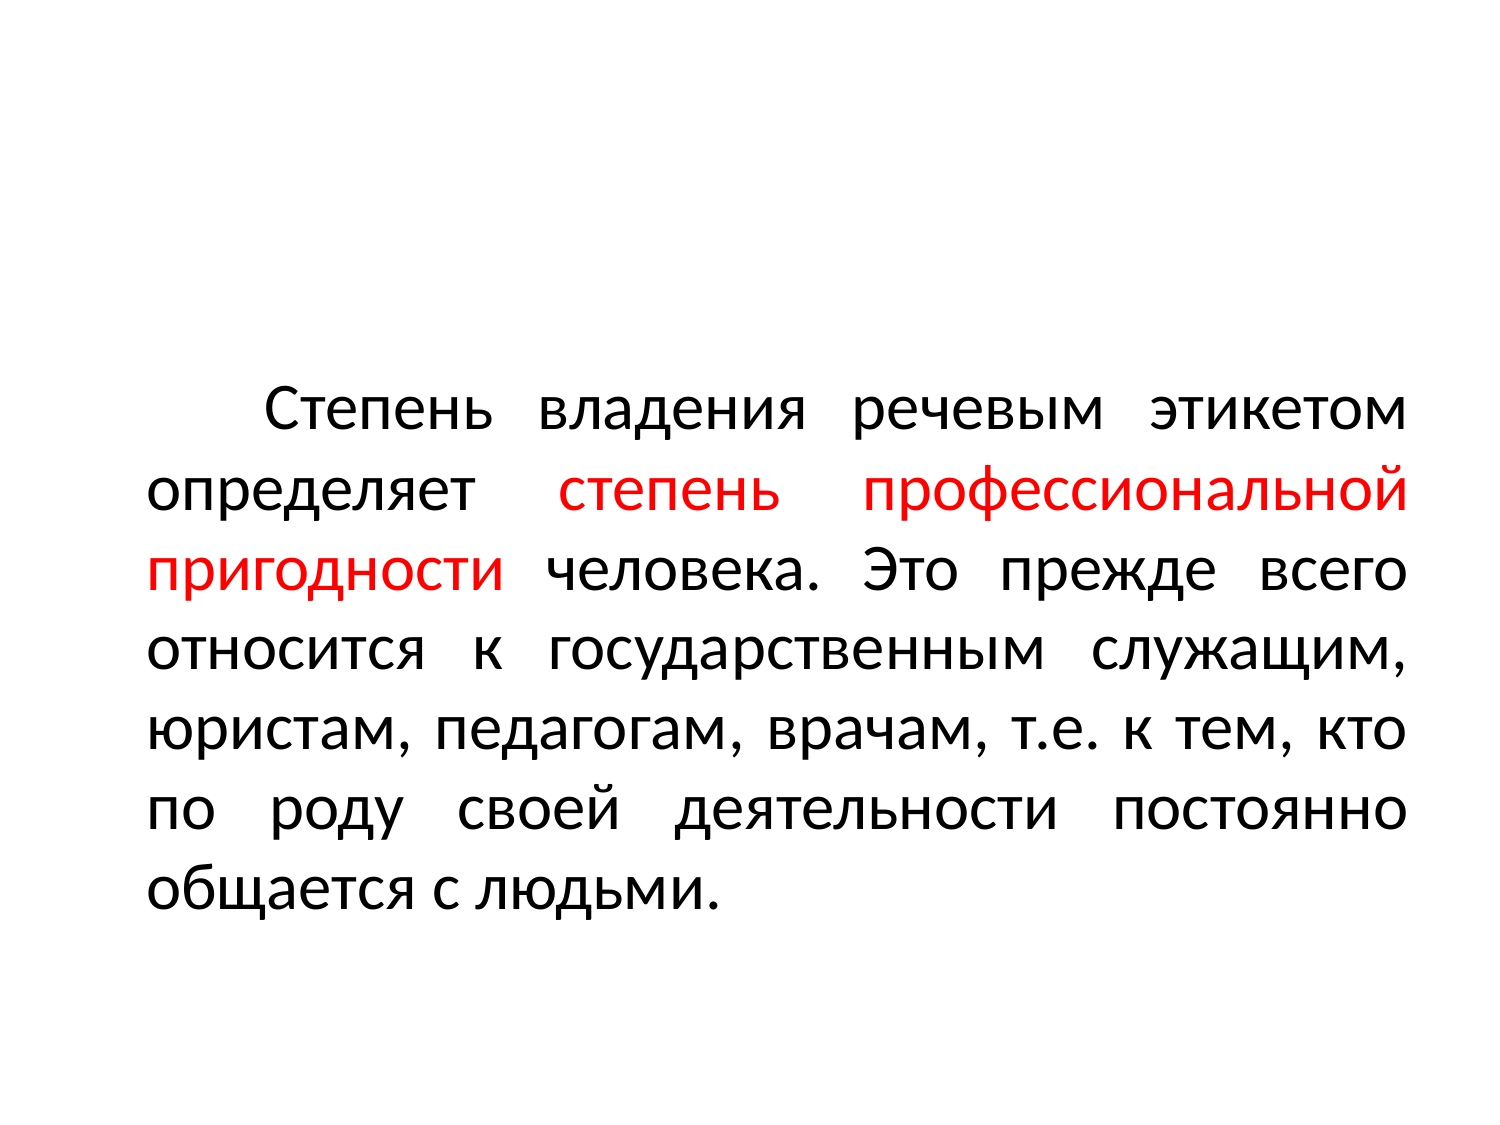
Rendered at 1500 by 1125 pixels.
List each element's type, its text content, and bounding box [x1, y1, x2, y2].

list Степень владения речевым этикетом определяет степень профессиональной пригодности человека. Это прежде всего относится к государственным служащим, юристам, педагогам, врачам, т.е. к тем, кто по роду своей деятельности постоянно общается с людьми. [75, 262, 1425, 1005]
